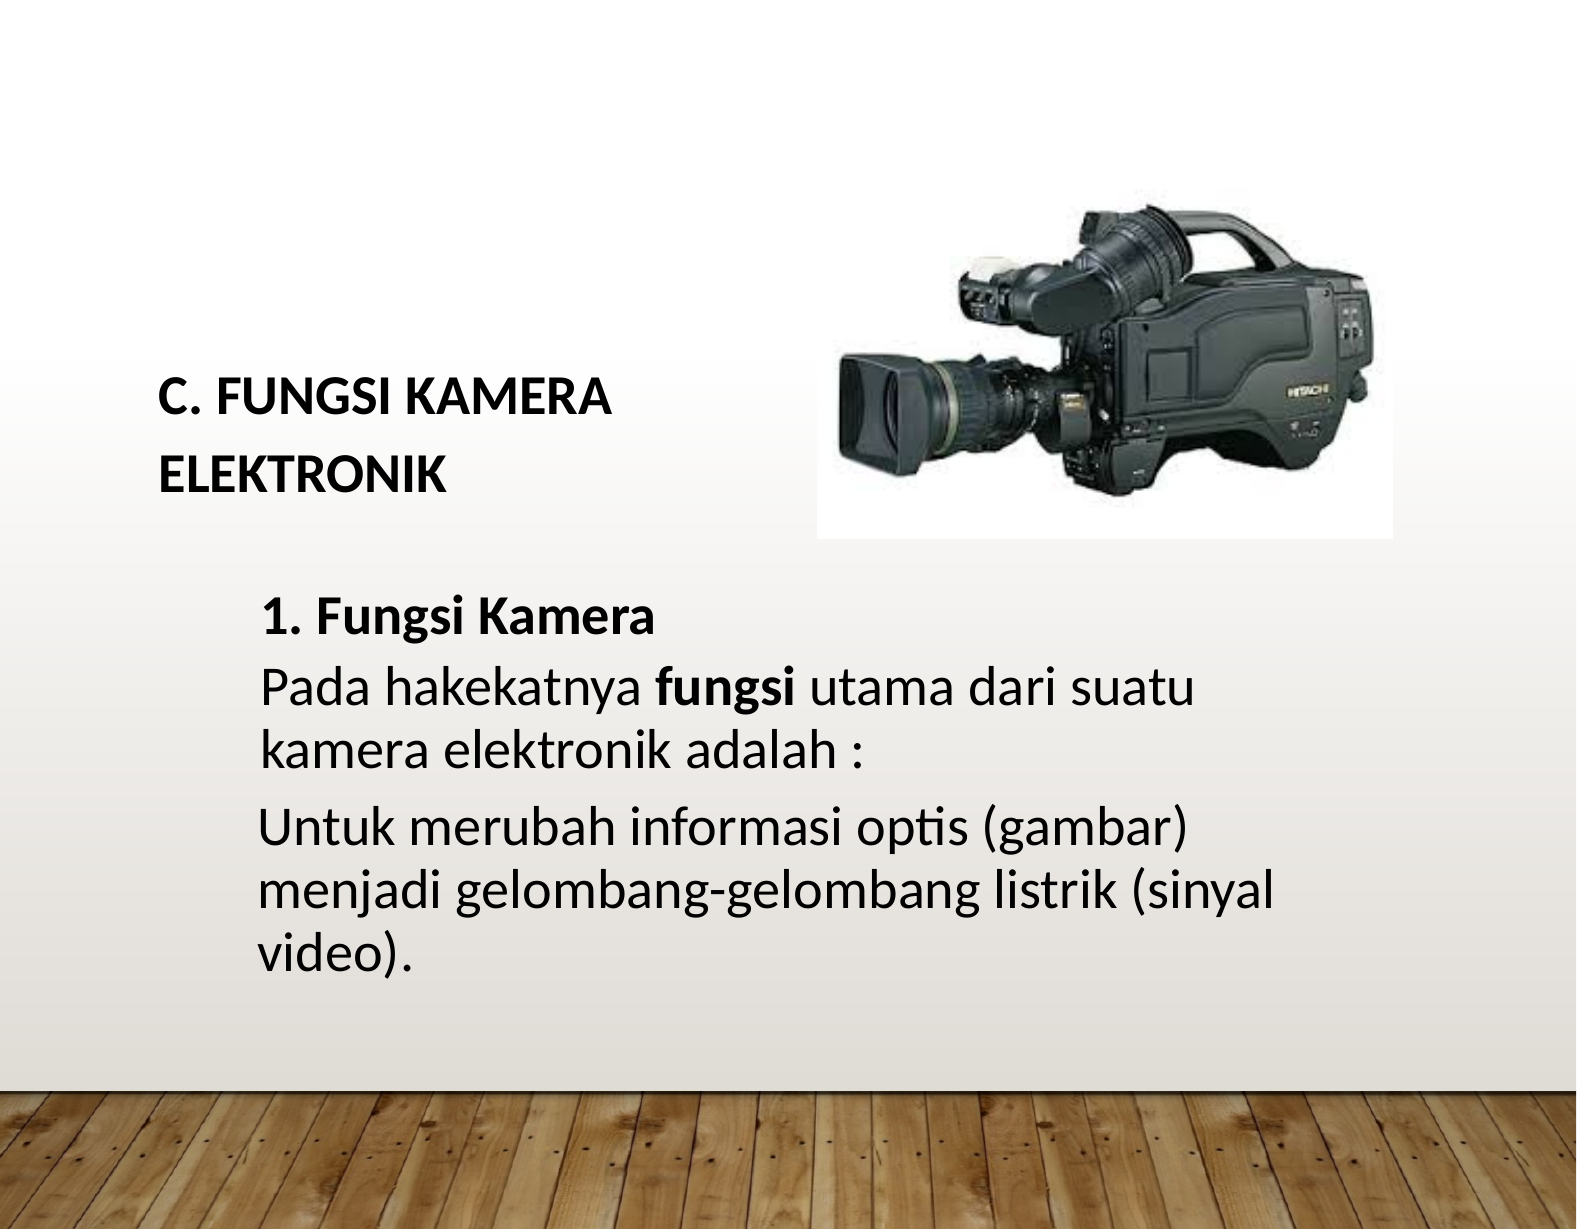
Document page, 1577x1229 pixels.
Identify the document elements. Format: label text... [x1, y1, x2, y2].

text_box Untuk merubah informasi optis (gambar) menjadi gelombang-gelombang listrik (sinyal video). [257, 793, 1308, 971]
picture [817, 157, 1393, 540]
text_box Pada hakekatnya fungsi utama dari suatu kamera elektronik adalah : [260, 653, 1223, 758]
text_box 1. Fungsi Kamera [260, 578, 664, 628]
picture [0, 1091, 1577, 1229]
text_box C. FUNGSI KAMERA ELEKTRONIK [158, 348, 621, 464]
